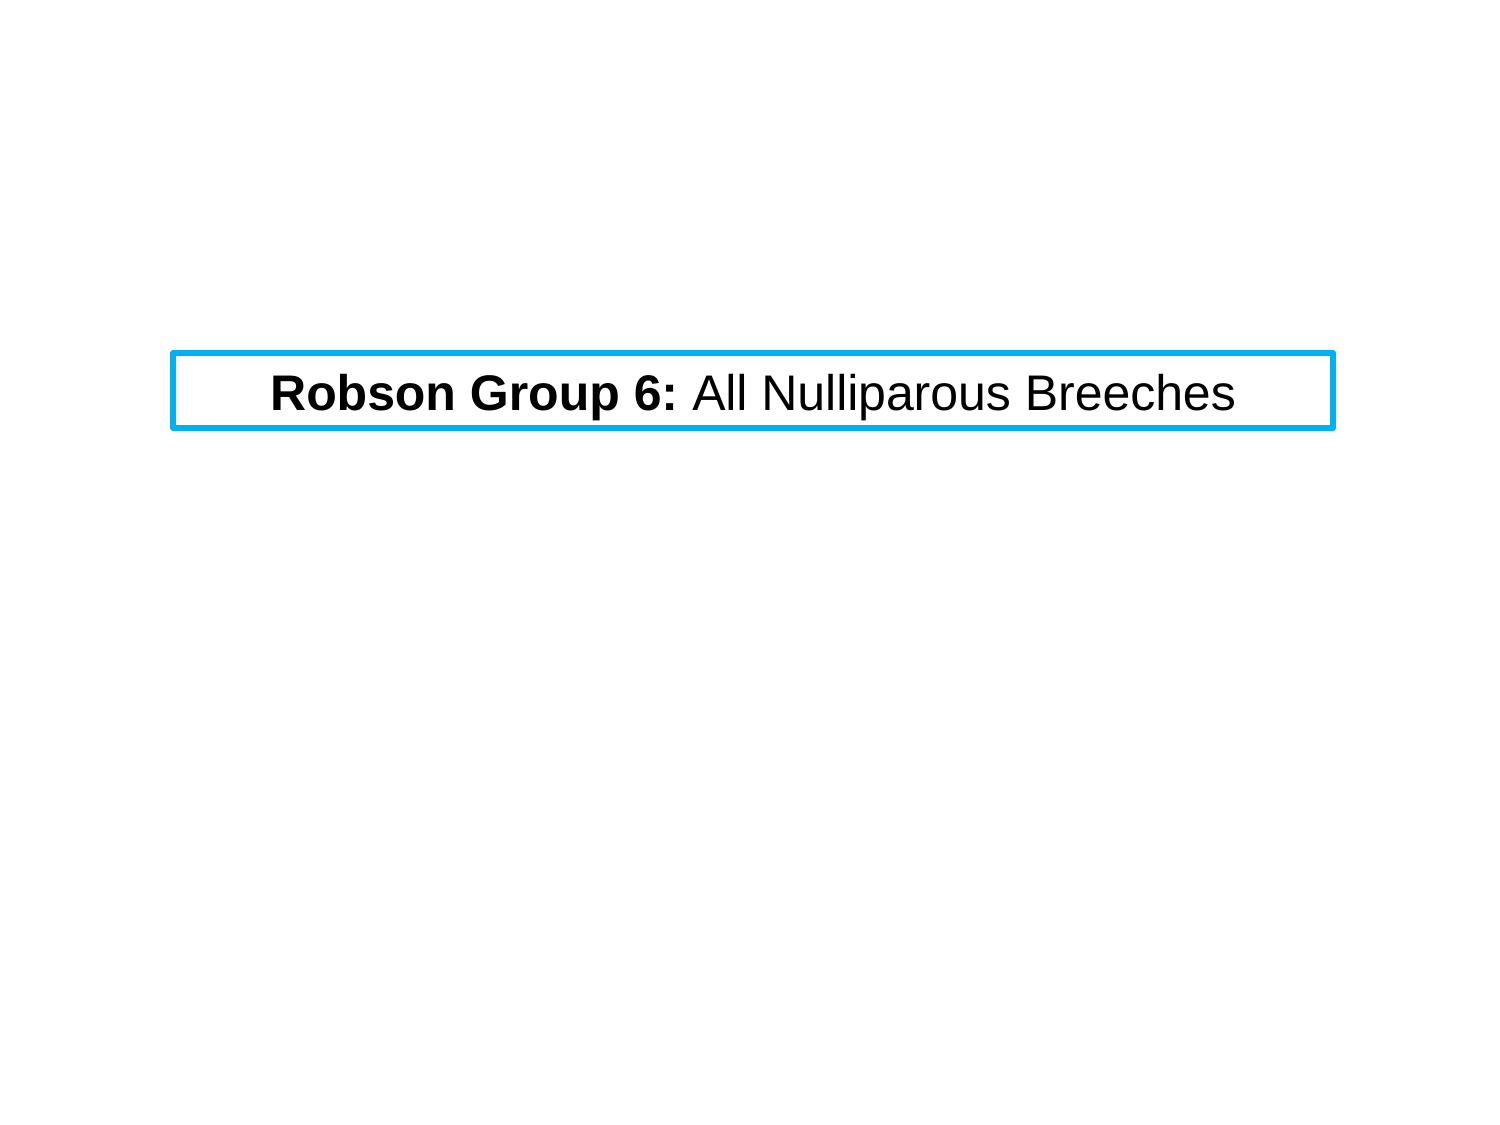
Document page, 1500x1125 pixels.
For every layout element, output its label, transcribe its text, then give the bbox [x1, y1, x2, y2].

text_box Robson Group 6: All Nulliparous Breeches [173, 353, 1333, 429]
